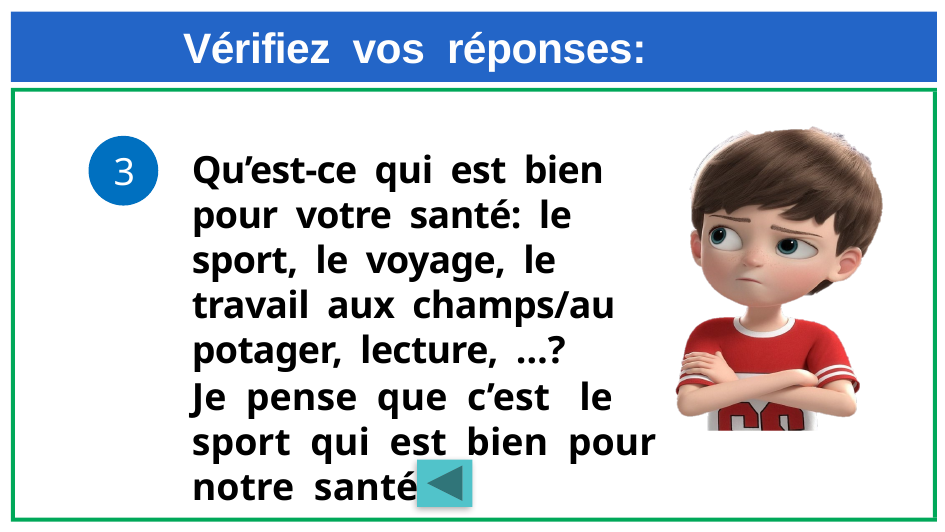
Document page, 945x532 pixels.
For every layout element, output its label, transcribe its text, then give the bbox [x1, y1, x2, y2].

text_box [416, 459, 473, 508]
picture [667, 114, 892, 432]
text_box Qu’est-ce qui est bien pour votre santé: le sport, le voyage, le travail aux champs/au potager, lecture, …? Je pense que c’est le sport qui est bien pour notre santé. [177, 138, 703, 532]
text_box 3 [88, 135, 159, 206]
title Vérifiez vos réponses: [23, 0, 862, 91]
